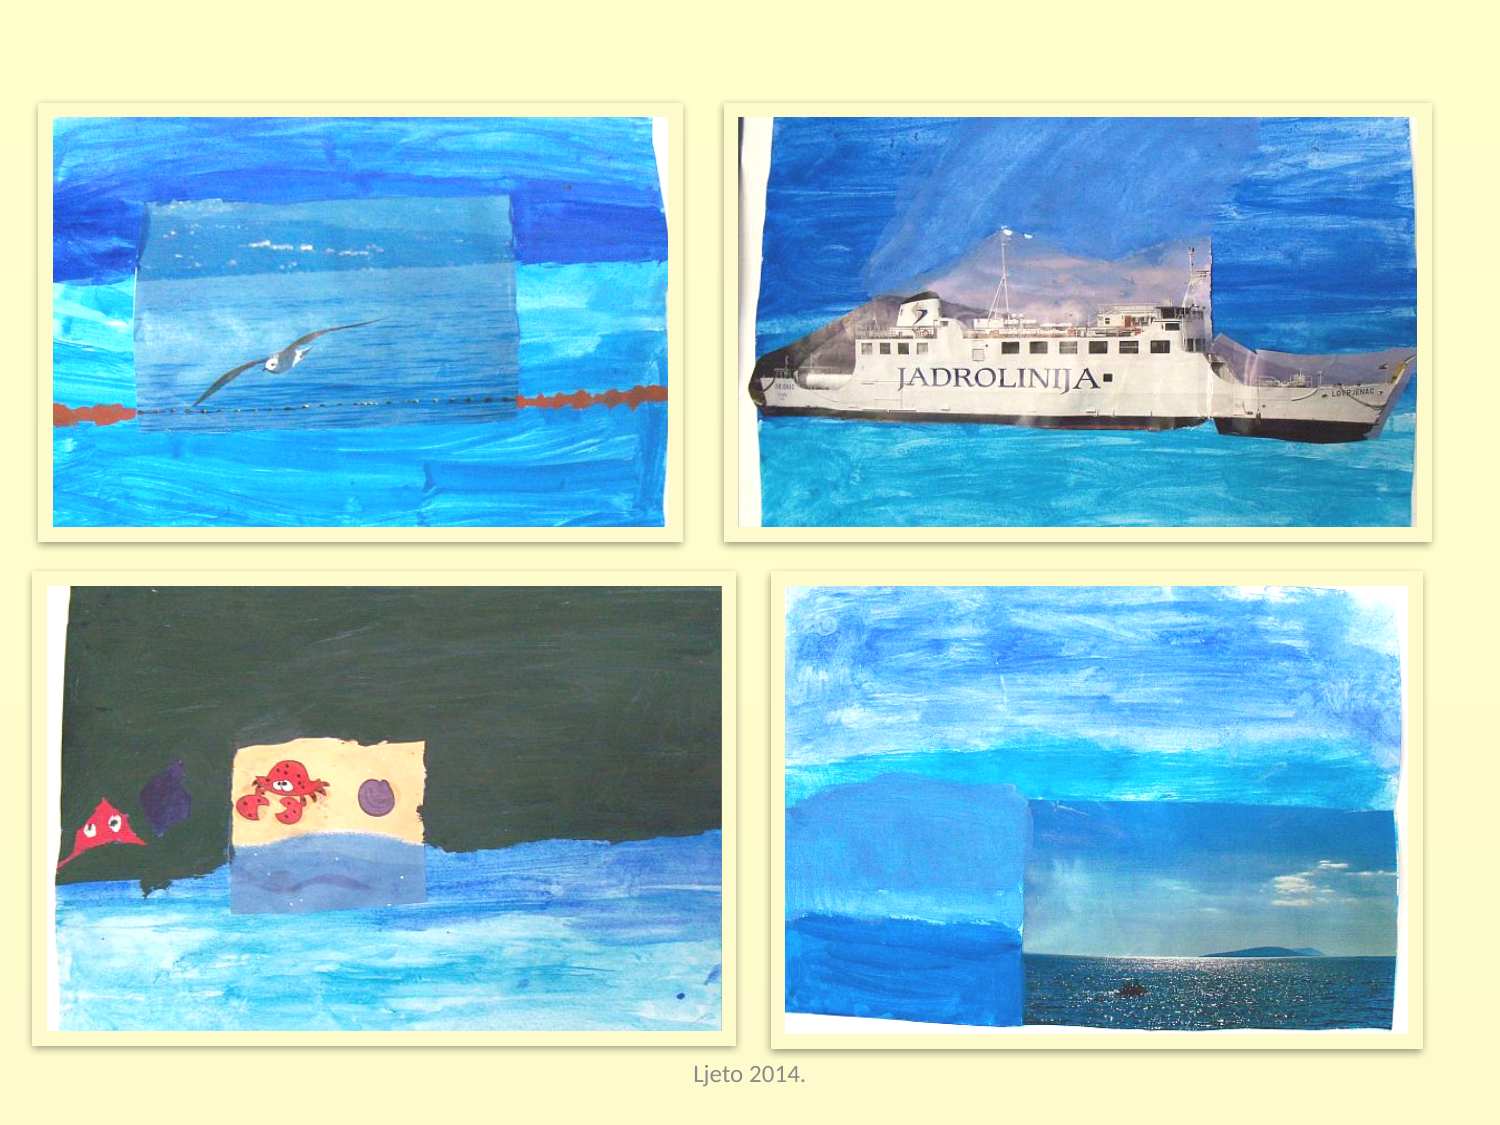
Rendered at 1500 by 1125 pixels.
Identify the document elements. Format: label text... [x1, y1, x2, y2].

picture [46, 585, 722, 1032]
footer Ljeto 2014. [512, 1042, 988, 1103]
picture [784, 585, 1409, 1035]
picture [52, 116, 669, 528]
picture [737, 116, 1418, 528]
